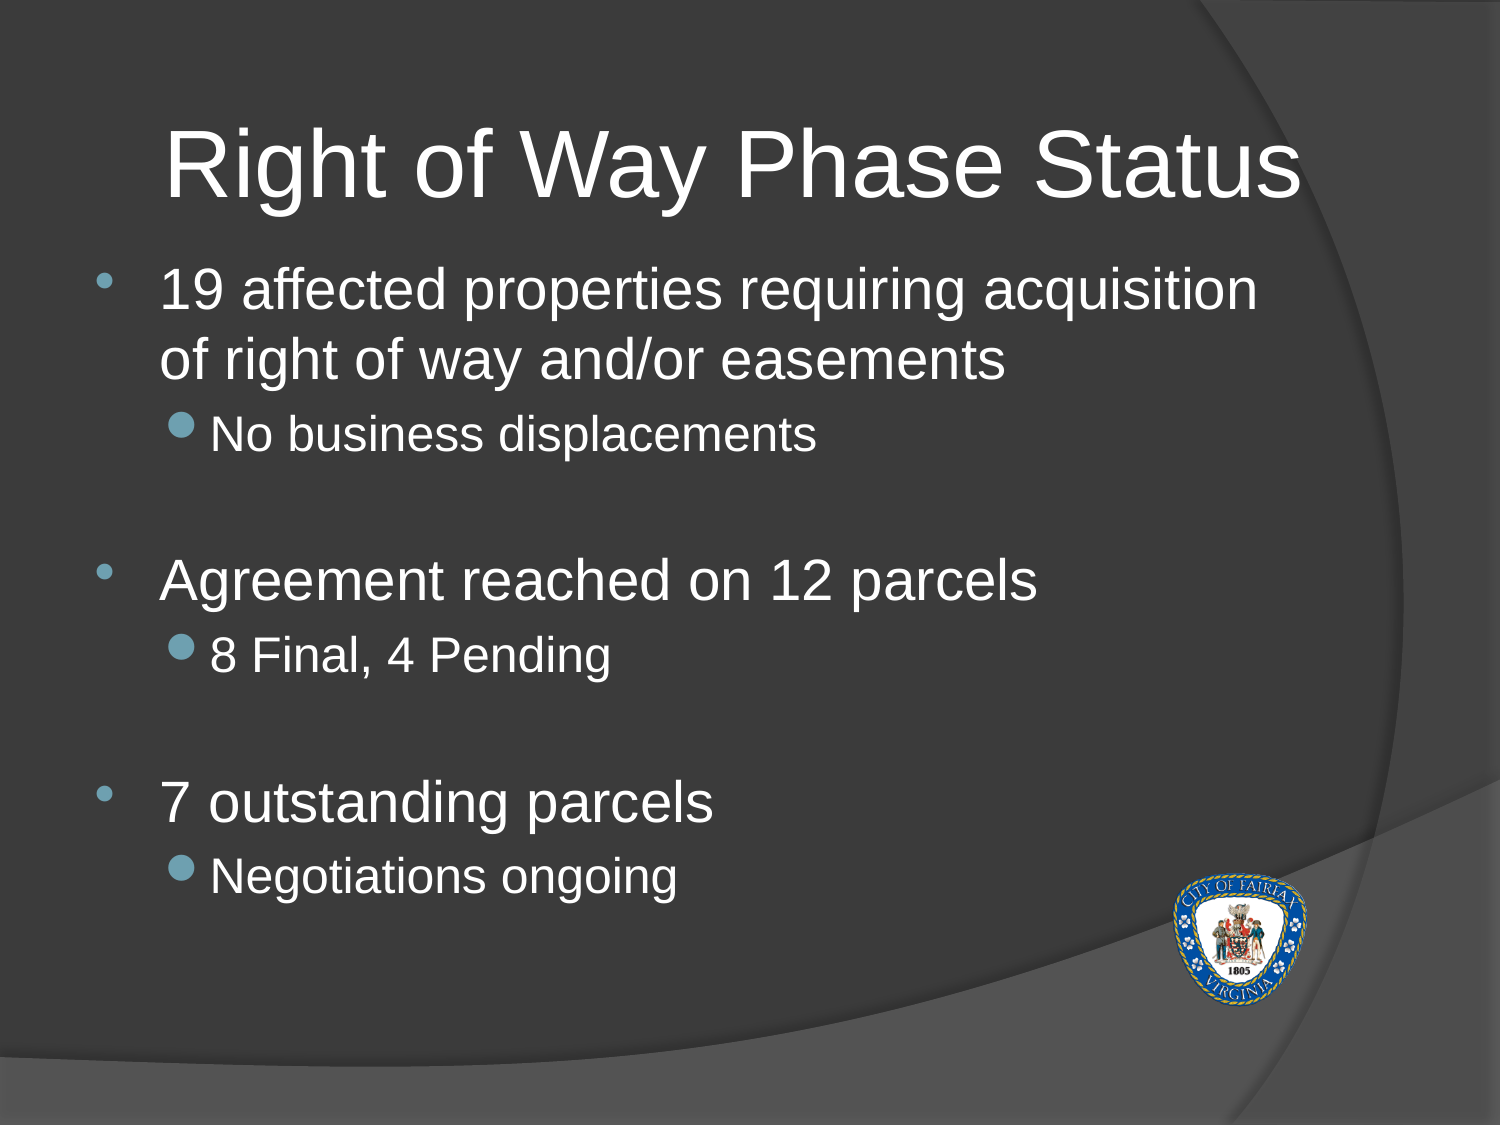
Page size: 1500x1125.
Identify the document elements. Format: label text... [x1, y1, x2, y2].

list 19 affected properties requiring acquisition of right of way and/or easements No business displacements Agreement reached on 12 parcels 8 Final, 4 Pending 7 outstanding parcels Negotiations ongoing [76, 243, 1302, 987]
title Right of Way Phase Status [121, 64, 1347, 253]
picture [1169, 867, 1314, 1013]
